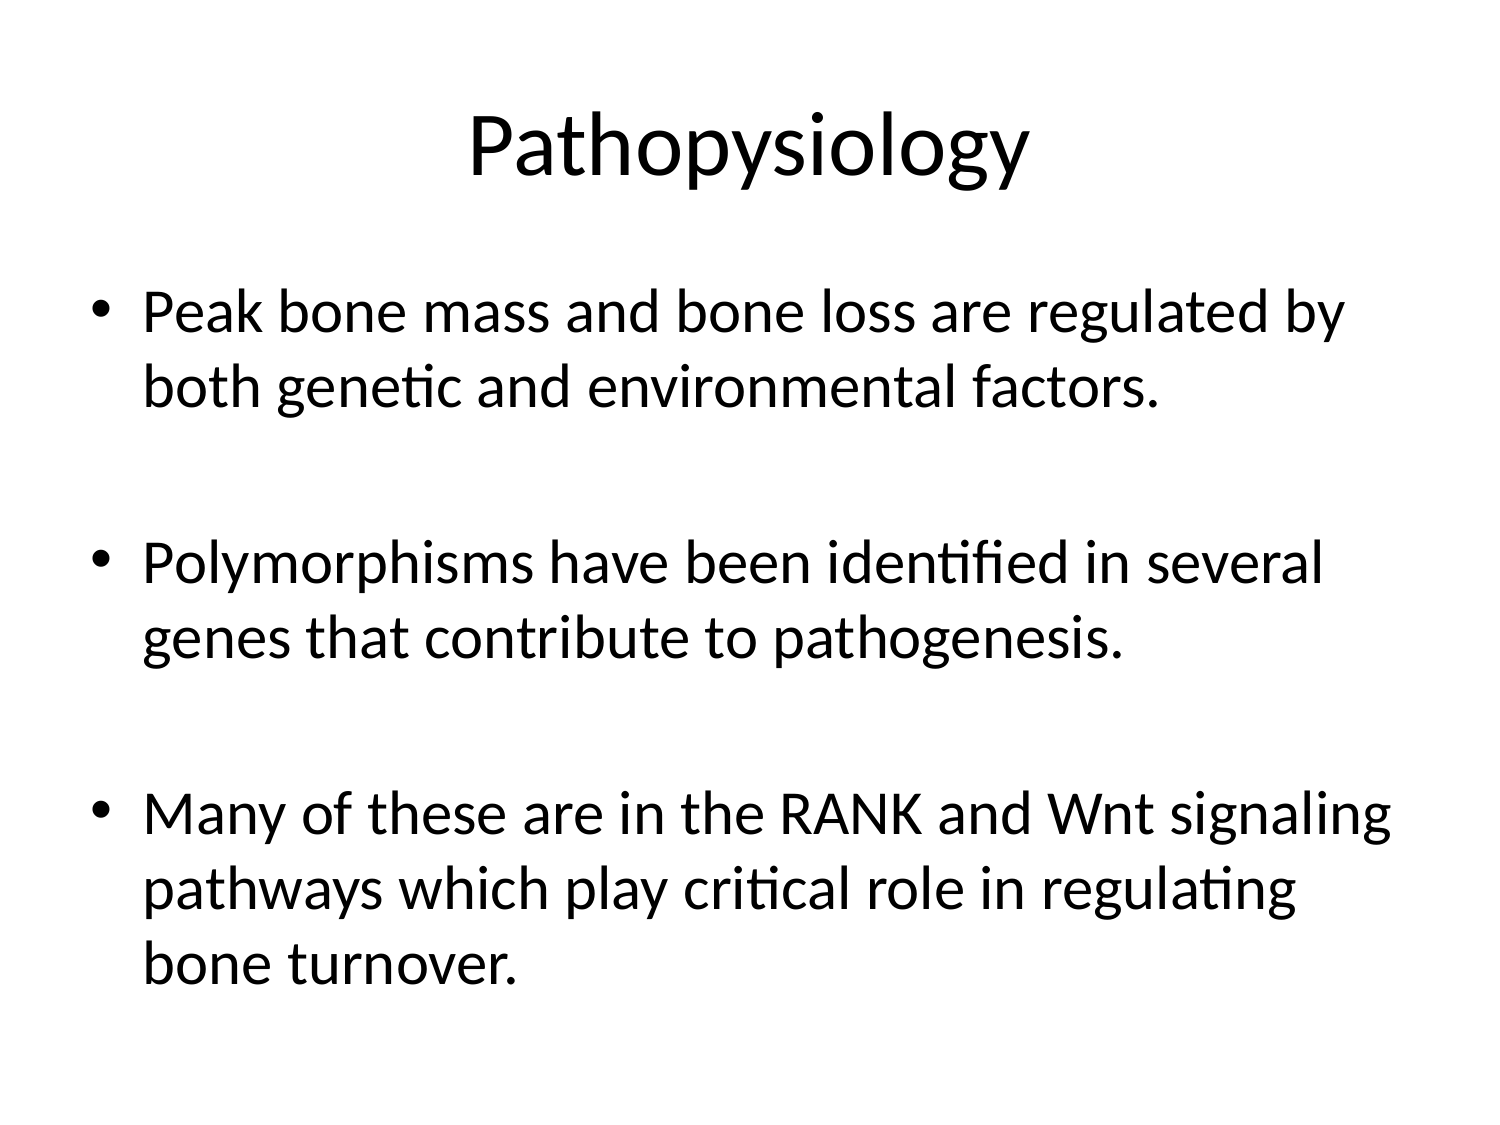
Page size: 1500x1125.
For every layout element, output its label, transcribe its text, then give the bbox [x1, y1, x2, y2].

title Pathopysiology [75, 45, 1425, 233]
list Peak bone mass and bone loss are regulated by both genetic and environmental factors. Polymorphisms have been identified in several genes that contribute to pathogenesis. Many of these are in the RANK and Wnt signaling pathways which play critical role in regulating bone turnover. [75, 262, 1425, 1005]
